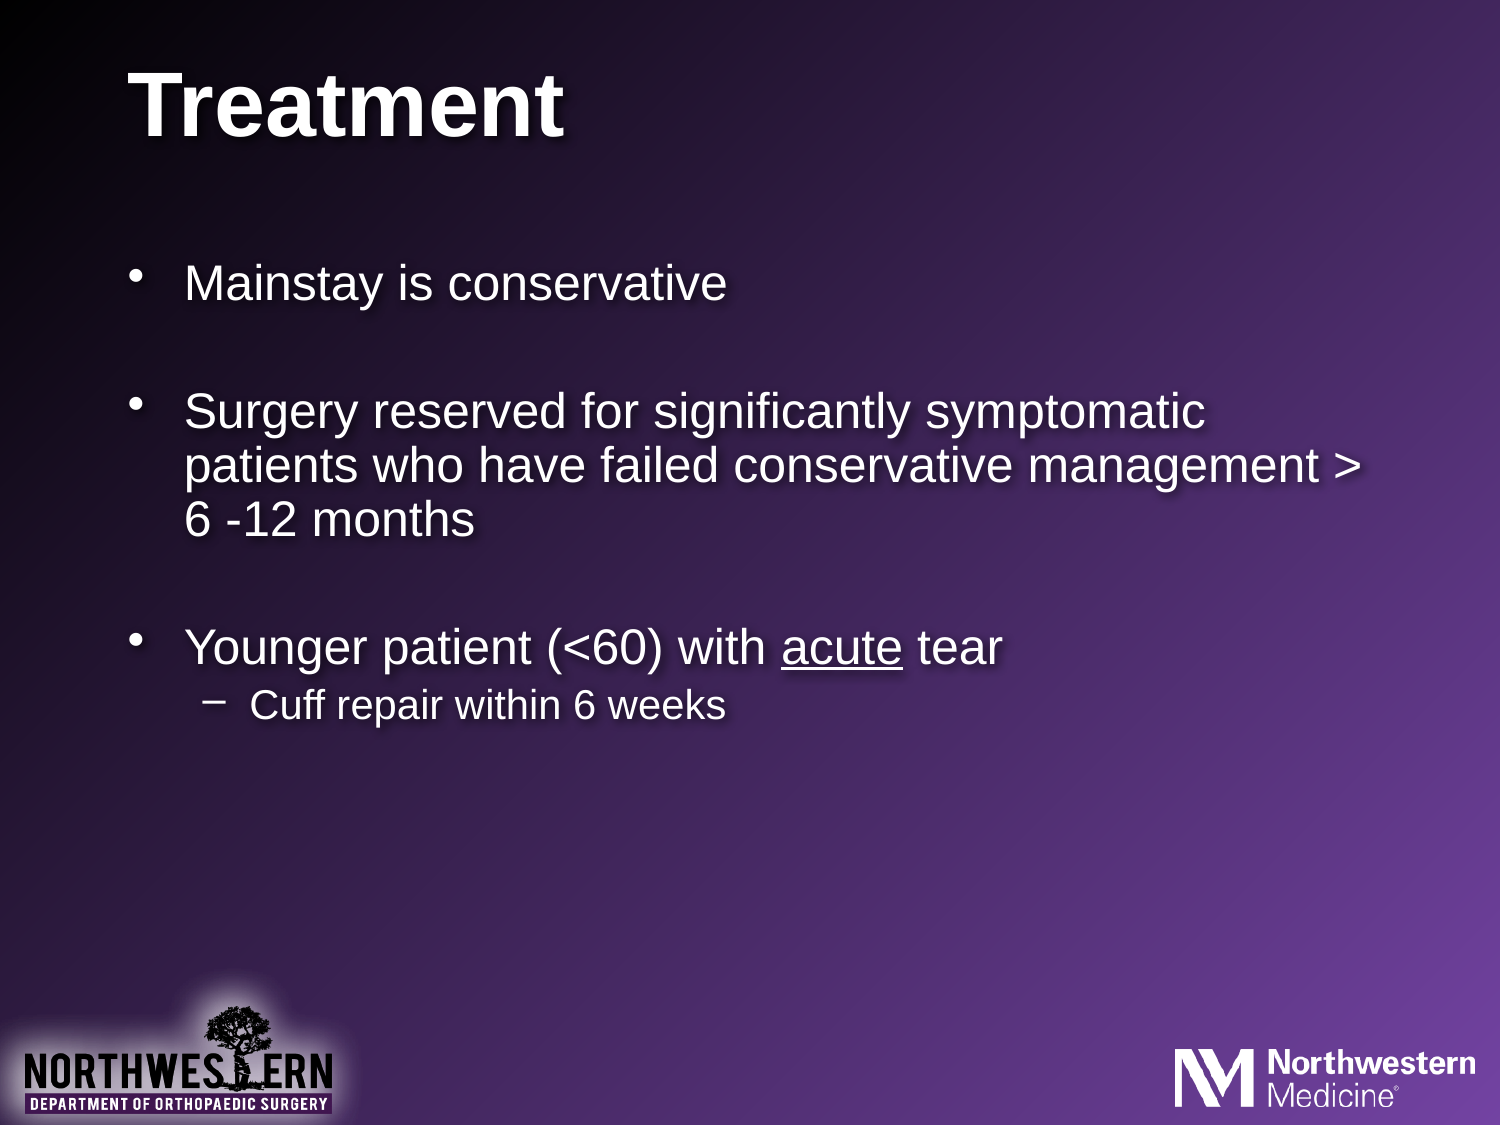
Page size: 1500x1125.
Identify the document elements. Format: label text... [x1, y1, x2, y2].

title Treatment [112, 5, 1388, 194]
list Mainstay is conservative Surgery reserved for significantly symptomatic patients who have failed conservative management > 6 -12 months Younger patient (<60) with acute tear Cuff repair within 6 weeks [112, 249, 1388, 926]
picture [1175, 1049, 1475, 1107]
picture [24, 999, 333, 1125]
